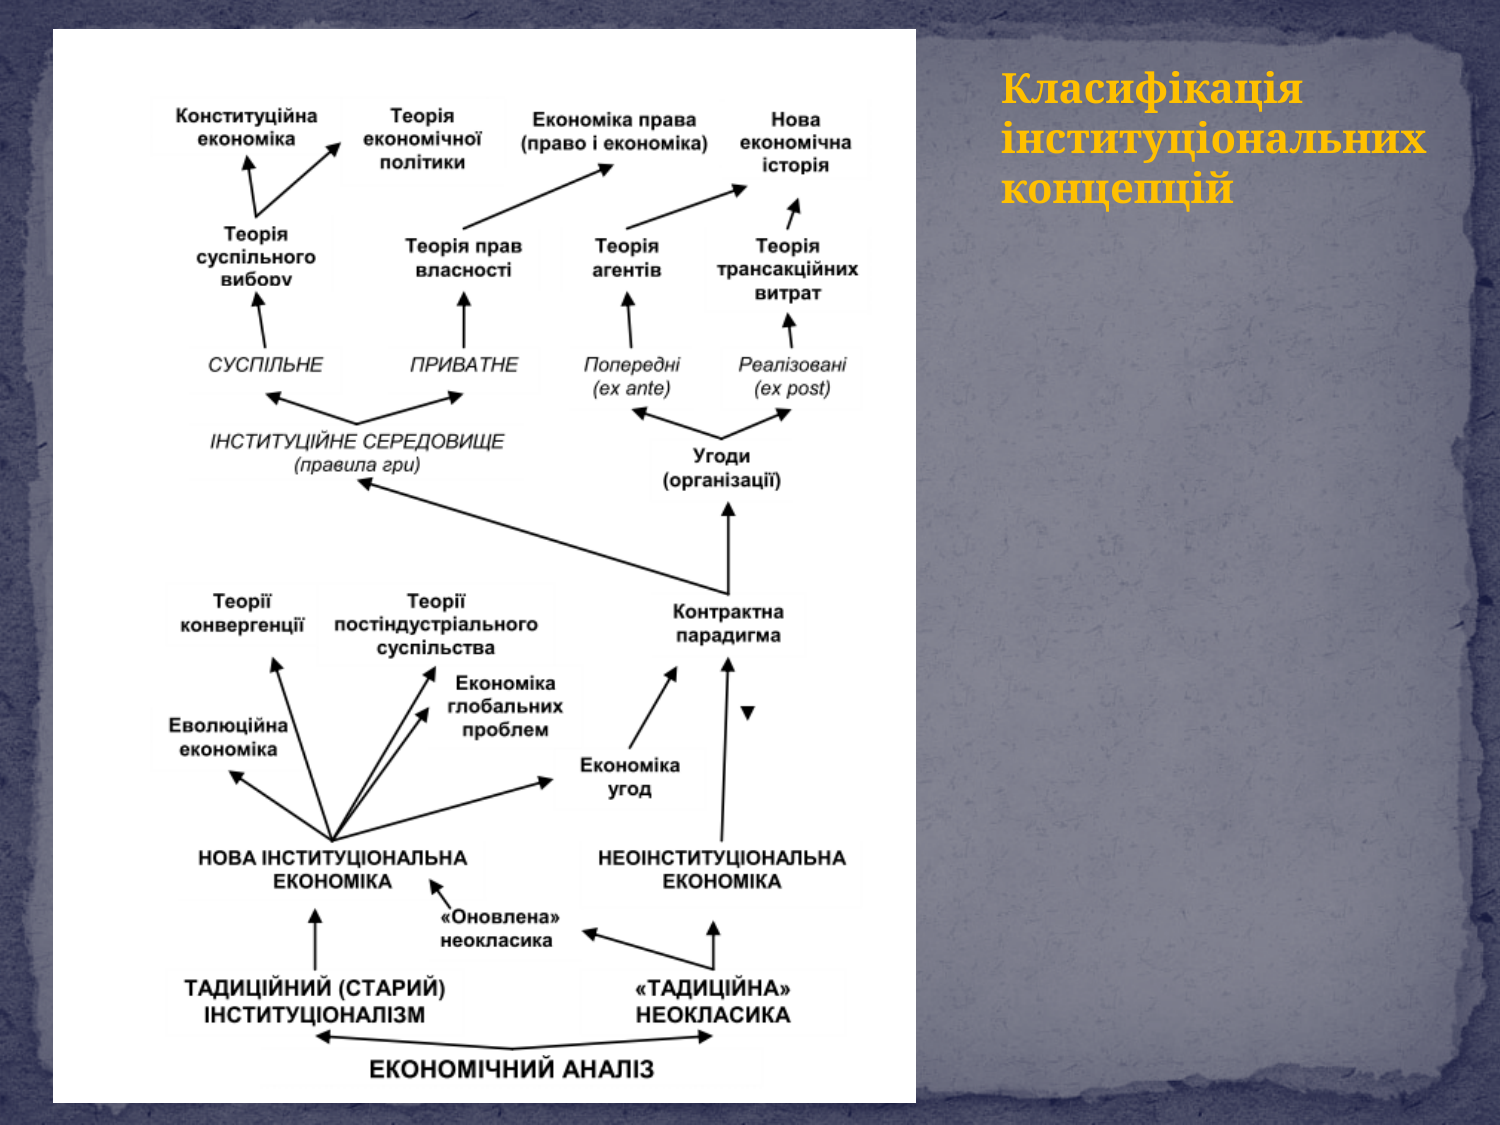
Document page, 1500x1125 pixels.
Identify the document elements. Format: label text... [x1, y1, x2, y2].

text_box Класифікація інституціональних концепцій [986, 54, 1447, 220]
picture [53, 29, 916, 1103]
